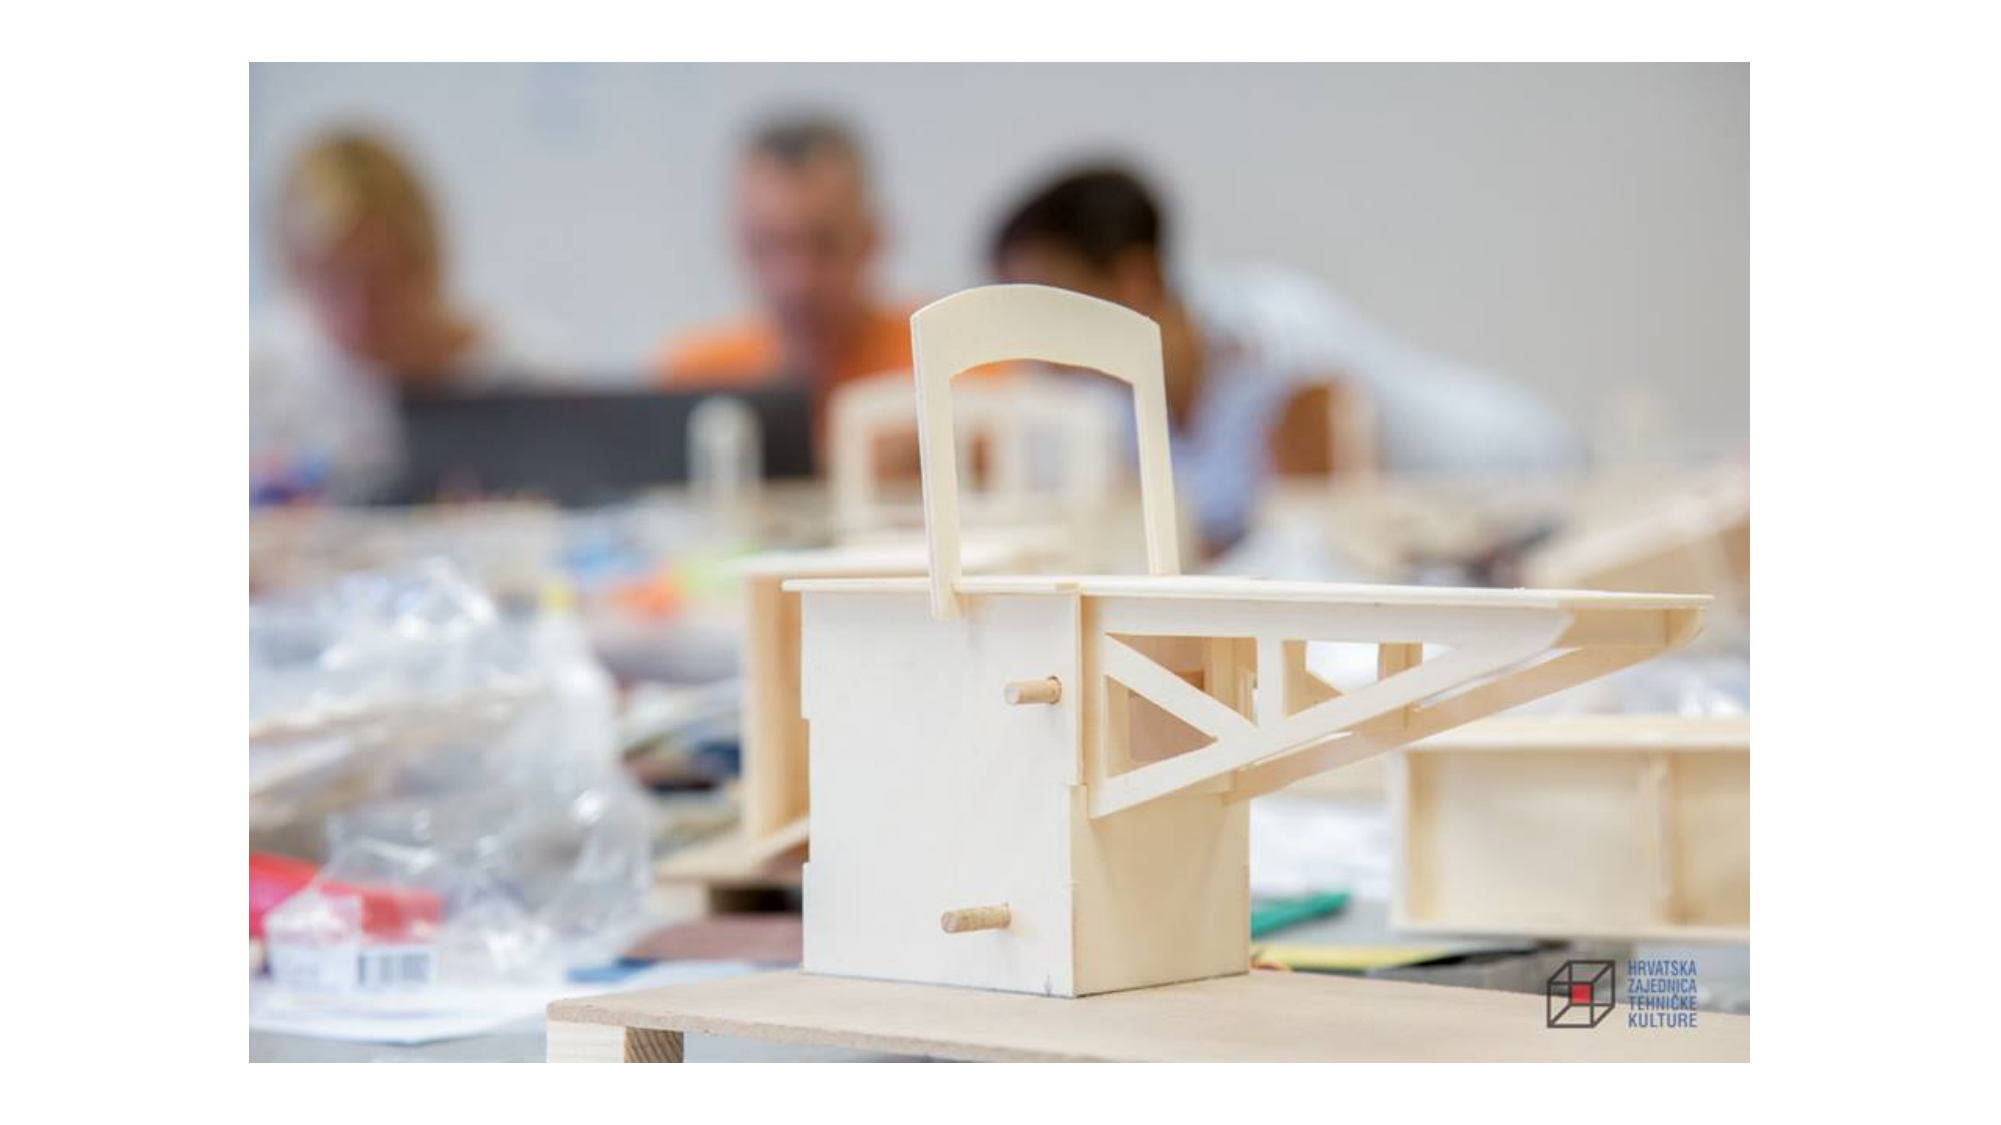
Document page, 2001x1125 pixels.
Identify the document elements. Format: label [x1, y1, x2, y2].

picture [249, 62, 1750, 1063]
